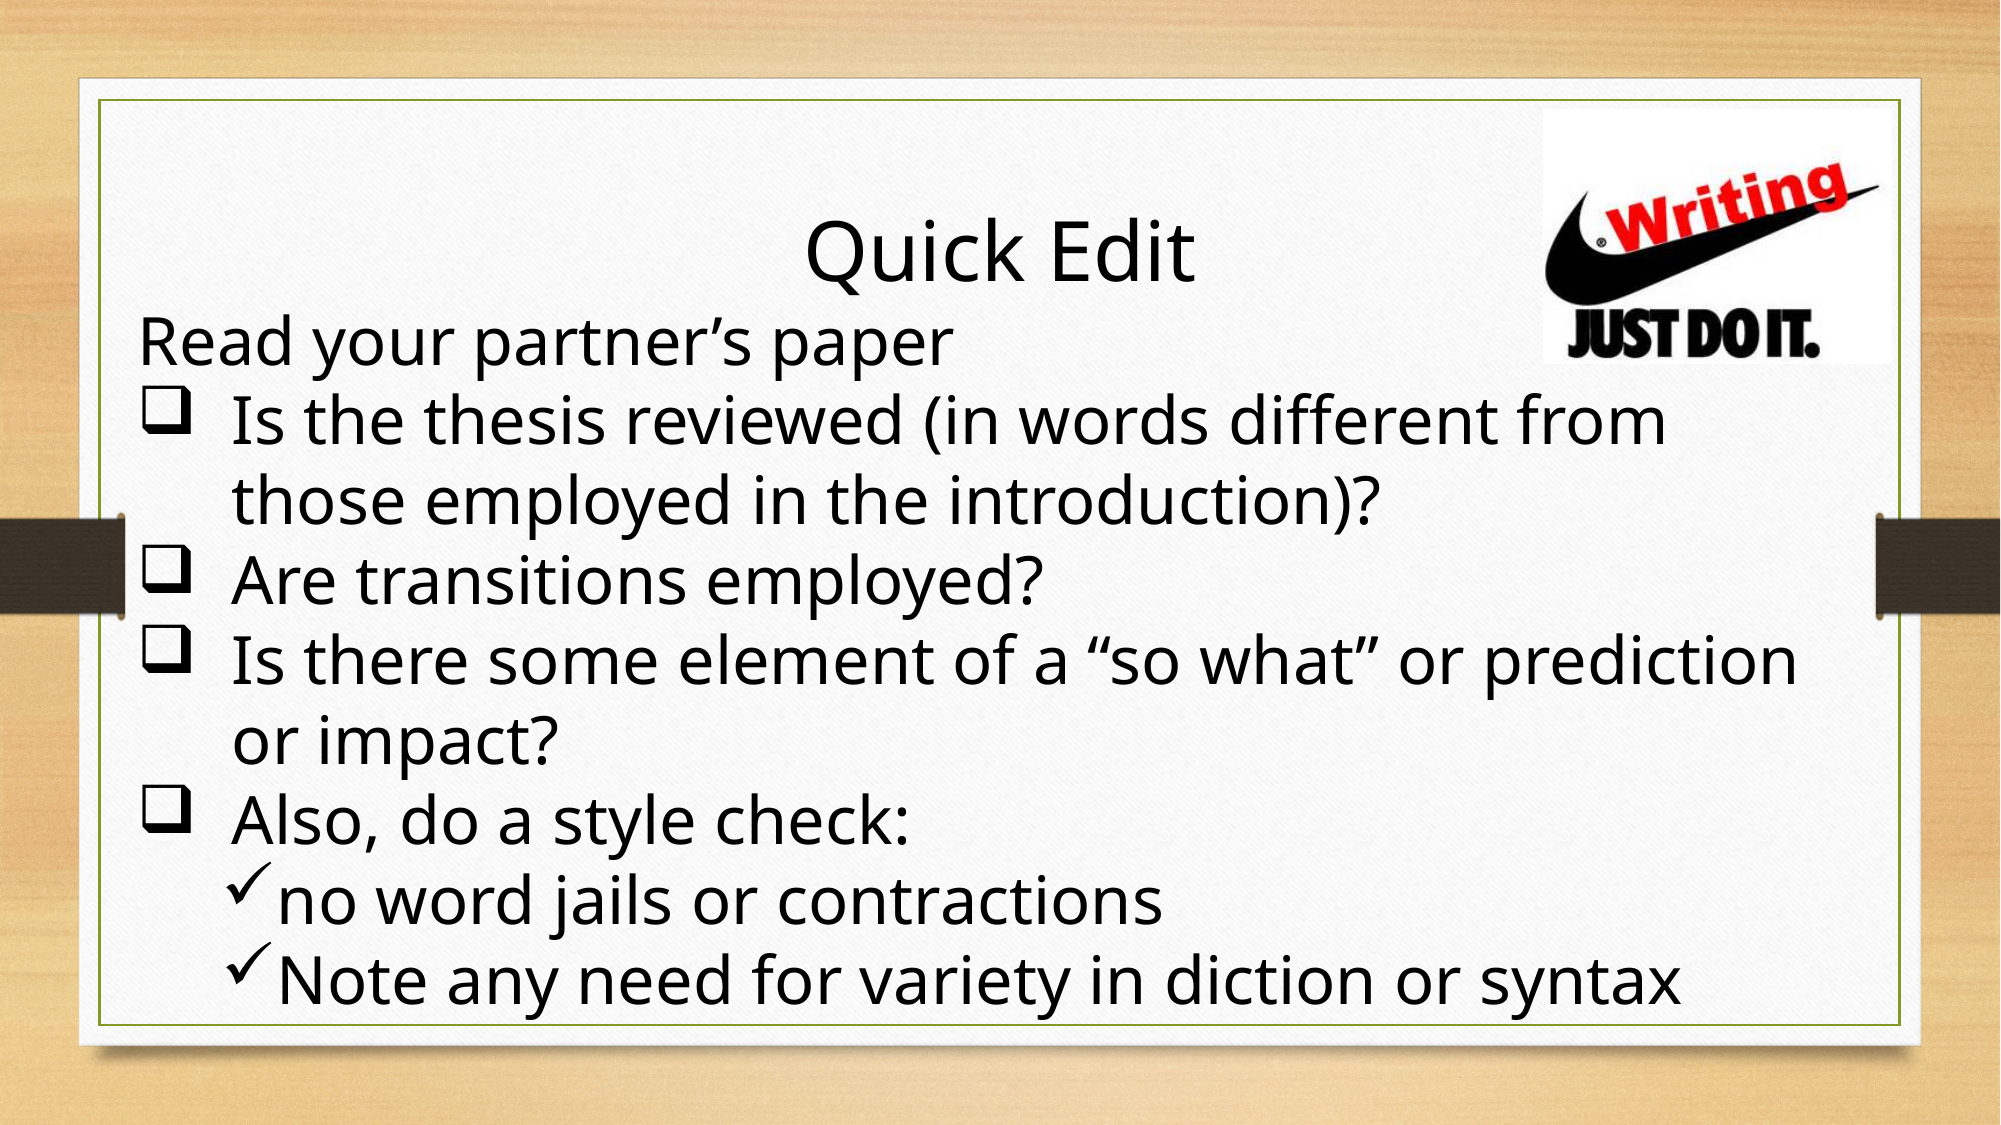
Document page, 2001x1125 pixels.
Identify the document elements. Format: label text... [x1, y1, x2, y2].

picture [0, 0, 2001, 1125]
text_box Quick Edit Read your partner’s paper Is the thesis reviewed (in words different from those employed in the introduction)? Are transitions employed? Is there some element of a “so what” or prediction or impact? Also, do a style check: no word jails or contractions Note any need for variety in diction or syntax [123, 145, 1877, 1026]
